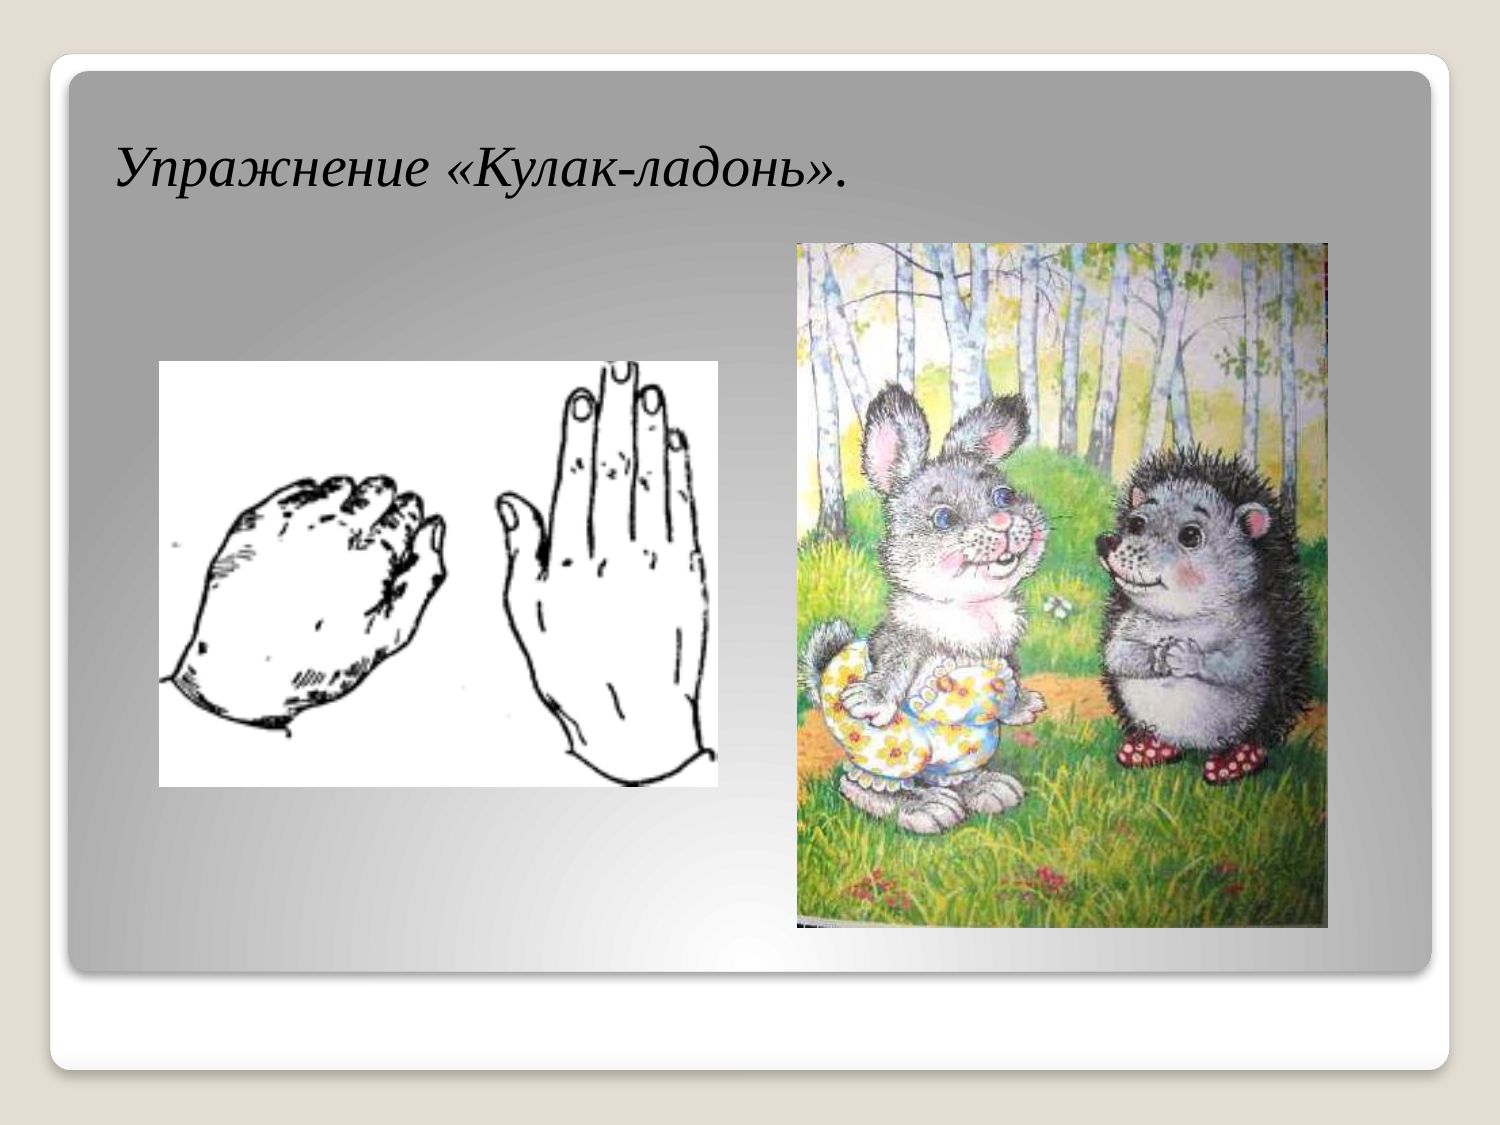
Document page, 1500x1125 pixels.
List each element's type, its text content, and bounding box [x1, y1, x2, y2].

picture [159, 361, 718, 788]
picture [796, 243, 1328, 928]
list Упражнение «Кулак-ладонь». [82, 113, 1425, 774]
